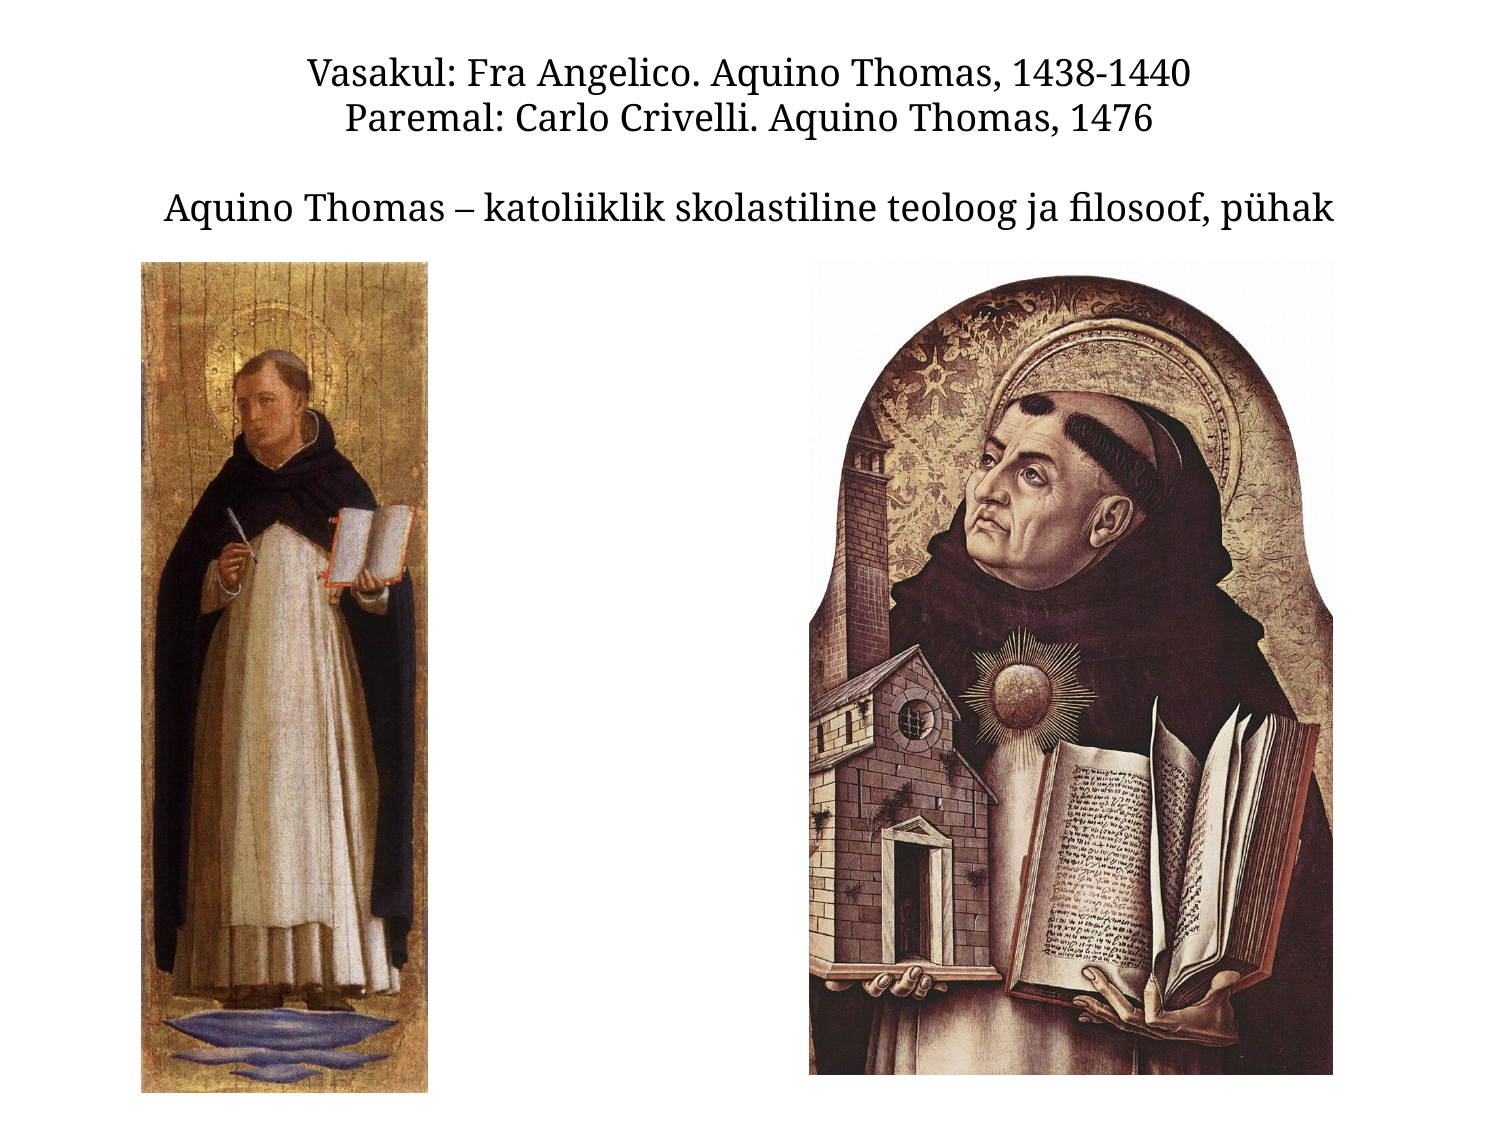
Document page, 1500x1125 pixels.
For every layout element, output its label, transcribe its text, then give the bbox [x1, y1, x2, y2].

picture [809, 262, 1333, 1075]
text_box Vasakul: Fra Angelico. Aquino Thomas, 1438-1440 Paremal: Carlo Crivelli. Aquino Thomas, 1476 Aquino Thomas – katoliiklik skolastiline teoloog ja filosoof, pühak [74, 45, 1425, 233]
picture [141, 262, 428, 1094]
